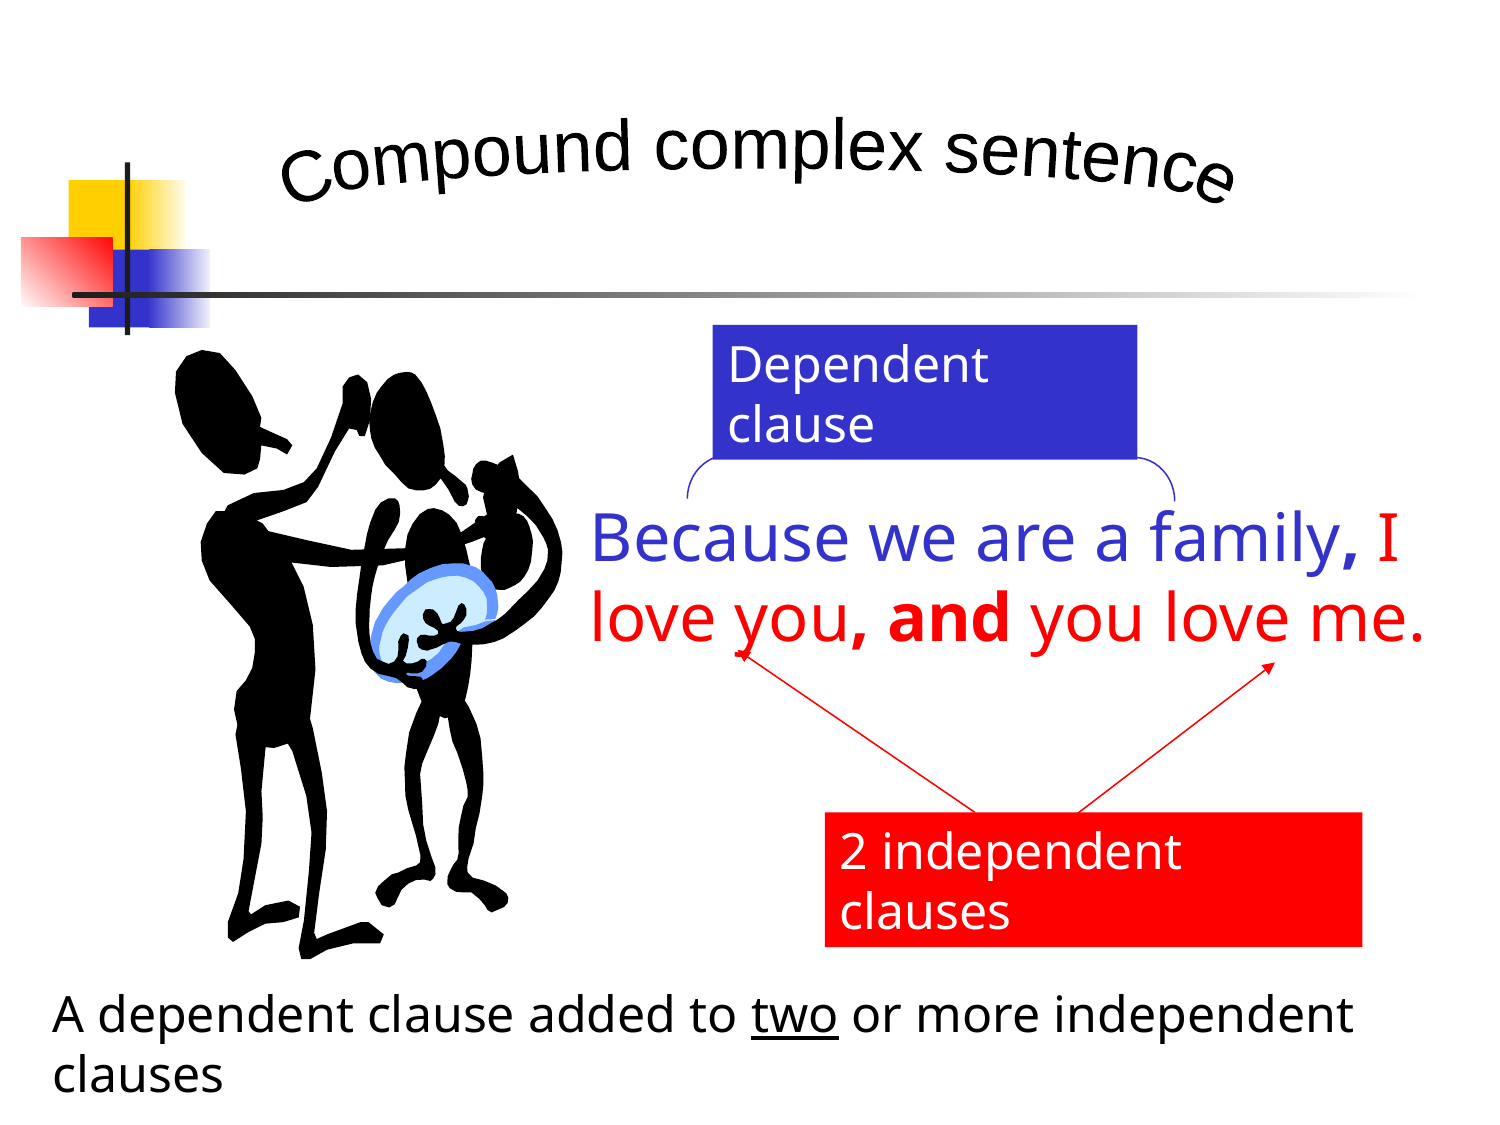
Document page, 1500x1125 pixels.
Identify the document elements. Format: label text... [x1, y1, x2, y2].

text_box Because we are a family, I love you, and you love me. [575, 487, 1450, 663]
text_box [174, 349, 563, 960]
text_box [737, 649, 1363, 888]
text_box A dependent clause added to two or more independent clauses [37, 974, 1463, 1110]
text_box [687, 324, 1175, 500]
